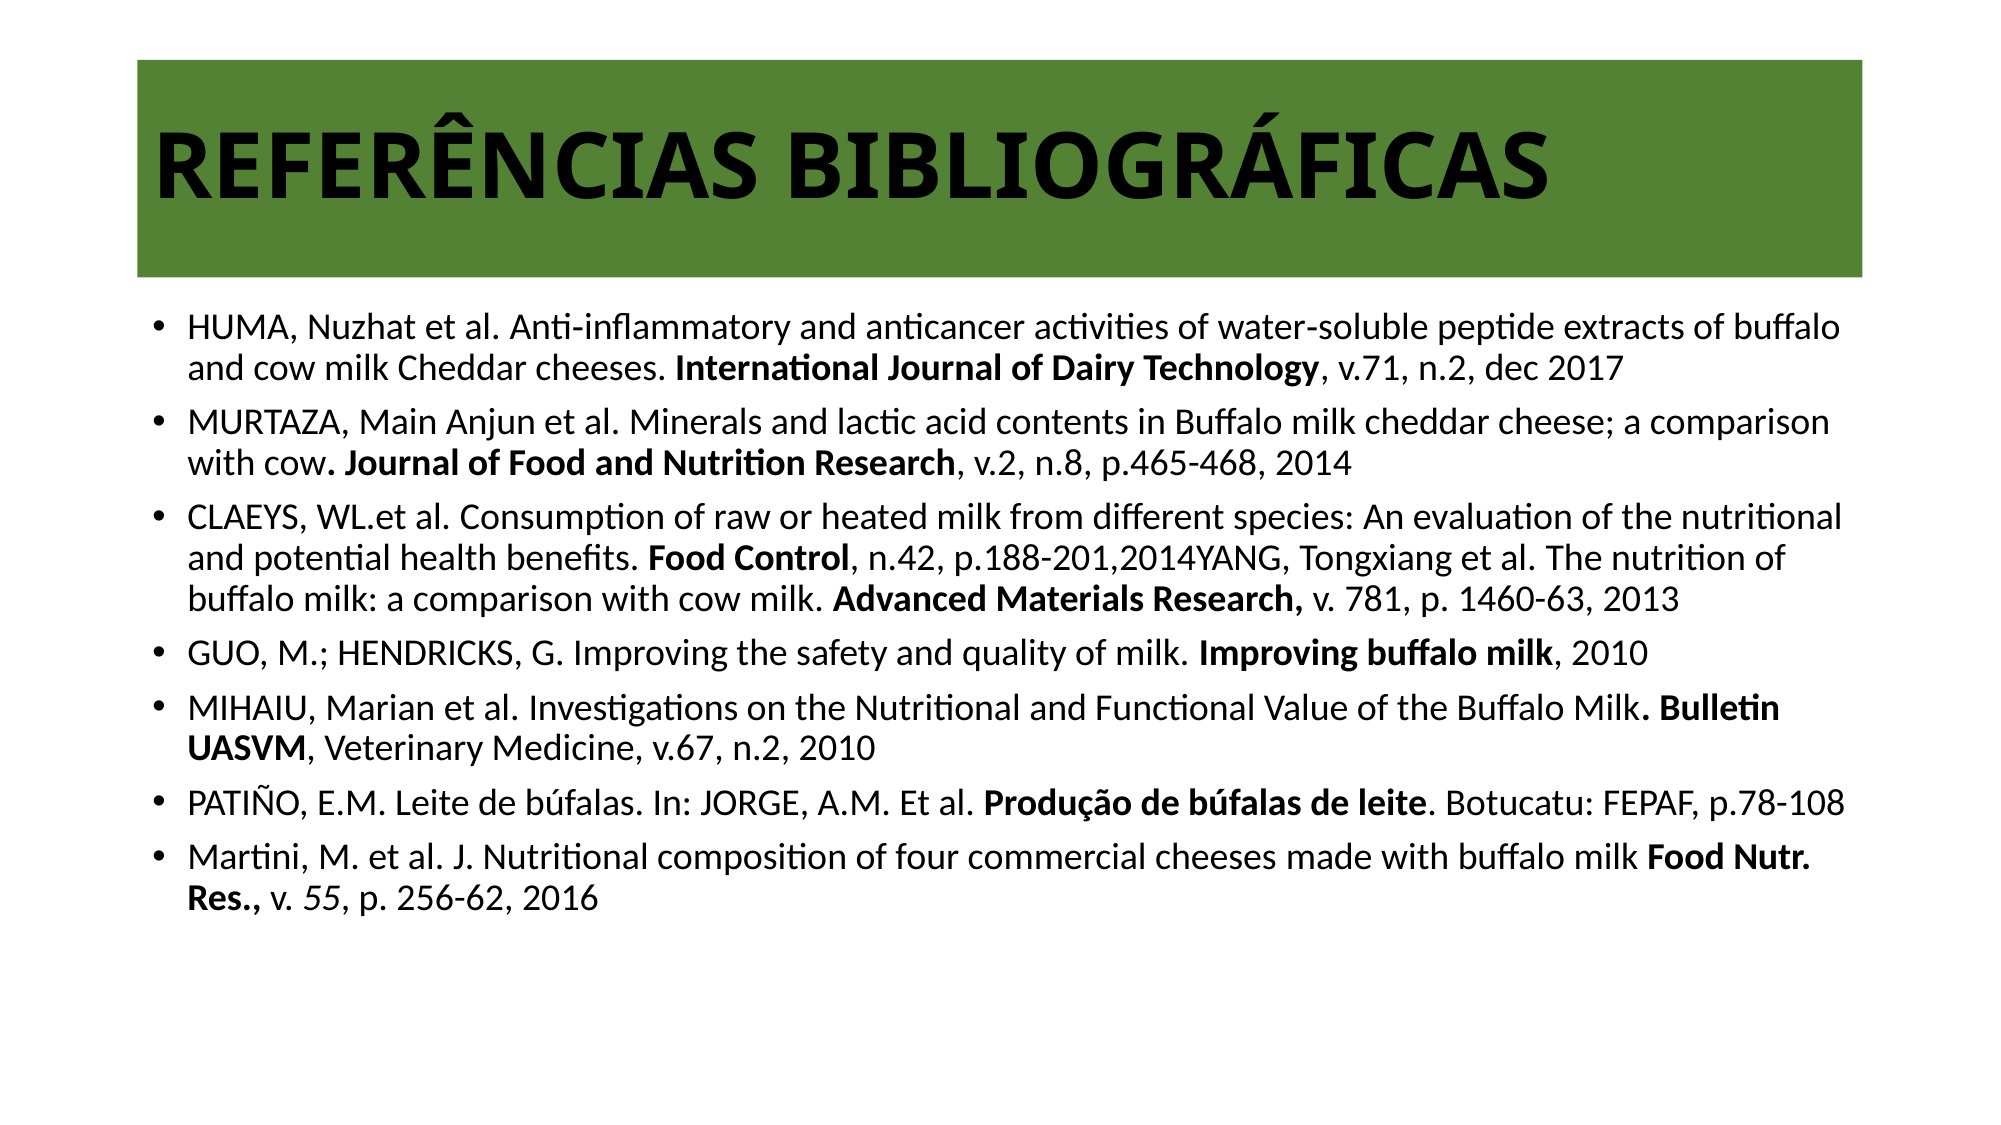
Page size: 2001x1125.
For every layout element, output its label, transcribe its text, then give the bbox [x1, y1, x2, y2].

list HUMA, Nuzhat et al. Anti‐inflammatory and anticancer activities of water‐soluble peptide extracts of buffalo and cow milk Cheddar cheeses. International Journal of Dairy Technology, v.71, n.2, dec 2017 MURTAZA, Main Anjun et al. Minerals and lactic acid contents in Buffalo milk cheddar cheese; a comparison with cow. Journal of Food and Nutrition Research, v.2, n.8, p.465-468, 2014 CLAEYS, WL.et al. Consumption of raw or heated milk from different species: An evaluation of the nutritional and potential health benefits. Food Control, n.42, p.188-201,2014YANG, Tongxiang et al. The nutrition of buffalo milk: a comparison with cow milk. Advanced Materials Research, v. 781, p. 1460-63, 2013 GUO, M.; HENDRICKS, G. Improving the safety and quality of milk. Improving buffalo milk, 2010 MIHAIU, Marian et al. Investigations on the Nutritional and Functional Value of the Buffalo Milk. Bulletin UASVM, Veterinary Medicine, v.67, n.2, 2010 PATIÑO, E.M. Leite de búfalas. In: JORGE, A.M. Et al. Produção de búfalas de leite. Botucatu: FEPAF, p.78-108 Martini, M. et al. J. Nutritional composition of four commercial cheeses made with buffalo milk Food Nutr. Res., v. 55, p. 256-62, 2016 [137, 299, 1863, 1014]
title REFERÊNCIAS BIBLIOGRÁFICAS [137, 59, 1863, 278]
